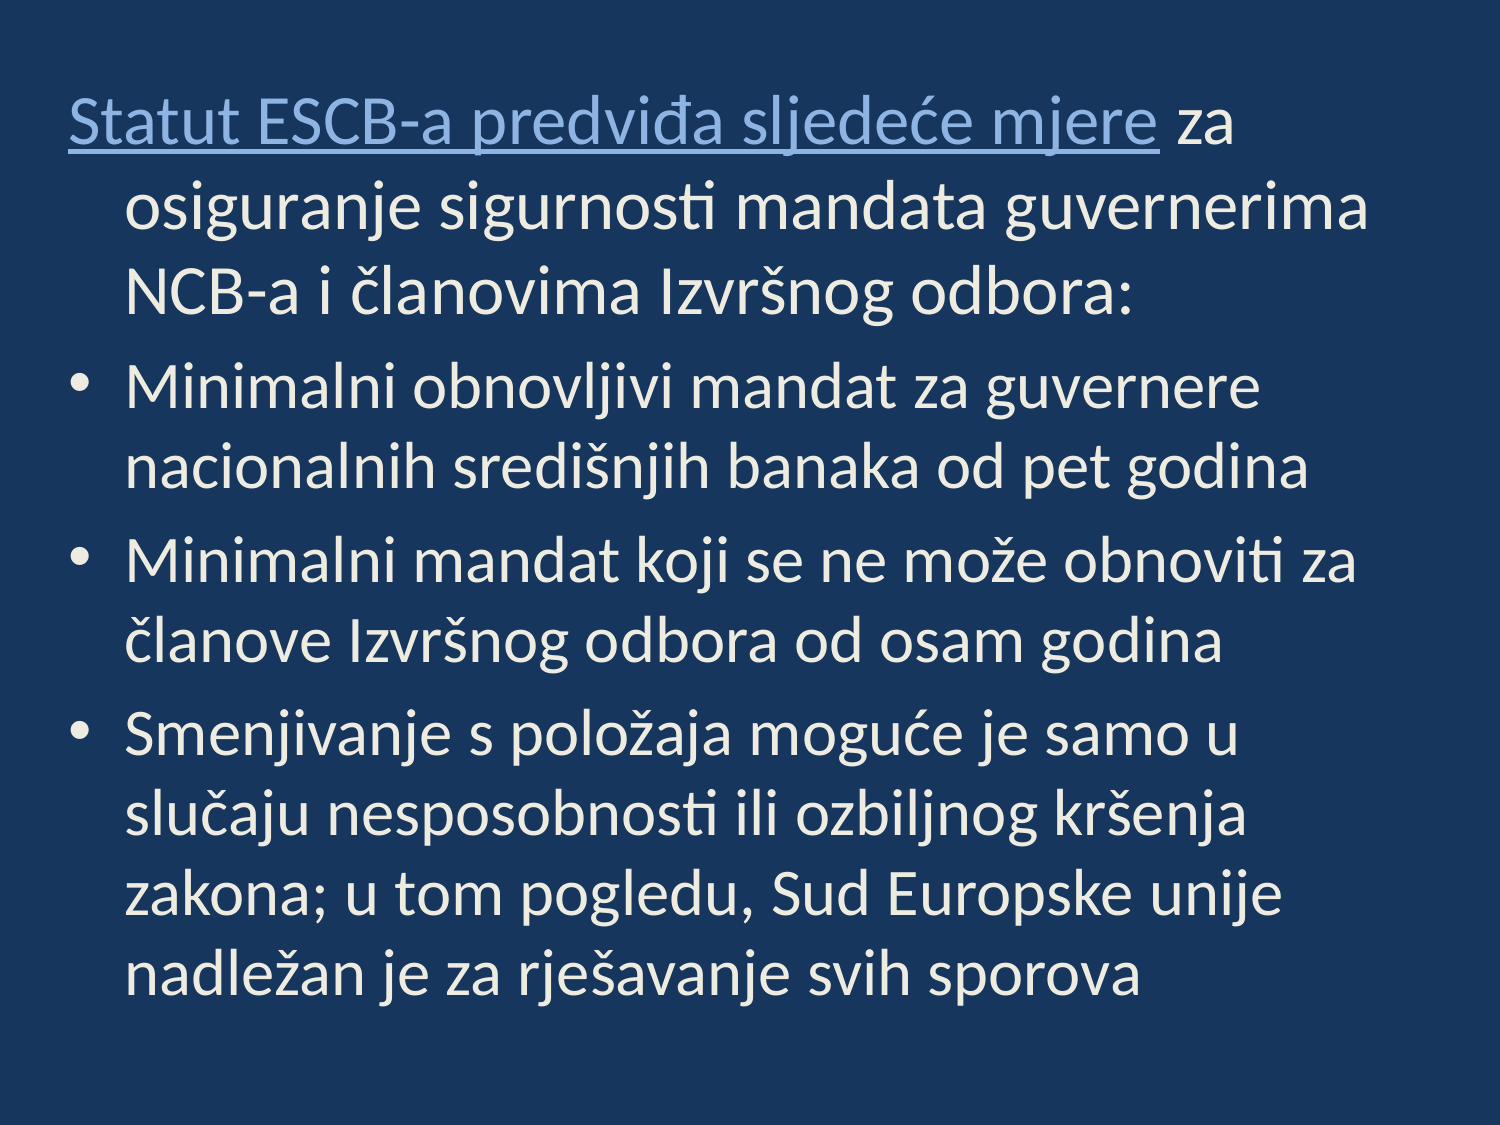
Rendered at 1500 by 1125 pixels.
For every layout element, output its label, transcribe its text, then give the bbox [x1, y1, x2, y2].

list Statut ESCB-a predviđa sljedeće mjere za osiguranje sigurnosti mandata guvernerima NCB-a i članovima Izvršnog odbora: Minimalni obnovljivi mandat za guvernere nacionalnih središnjih banaka od pet godina Minimalni mandat koji se ne može obnoviti za članove Izvršnog odbora od osam godina Smenjivanje s položaja moguće je samo u slučaju nesposobnosti ili ozbiljnog kršenja zakona; u tom pogledu, Sud Europske unije nadležan je za rješavanje svih sporova [53, 66, 1447, 1083]
